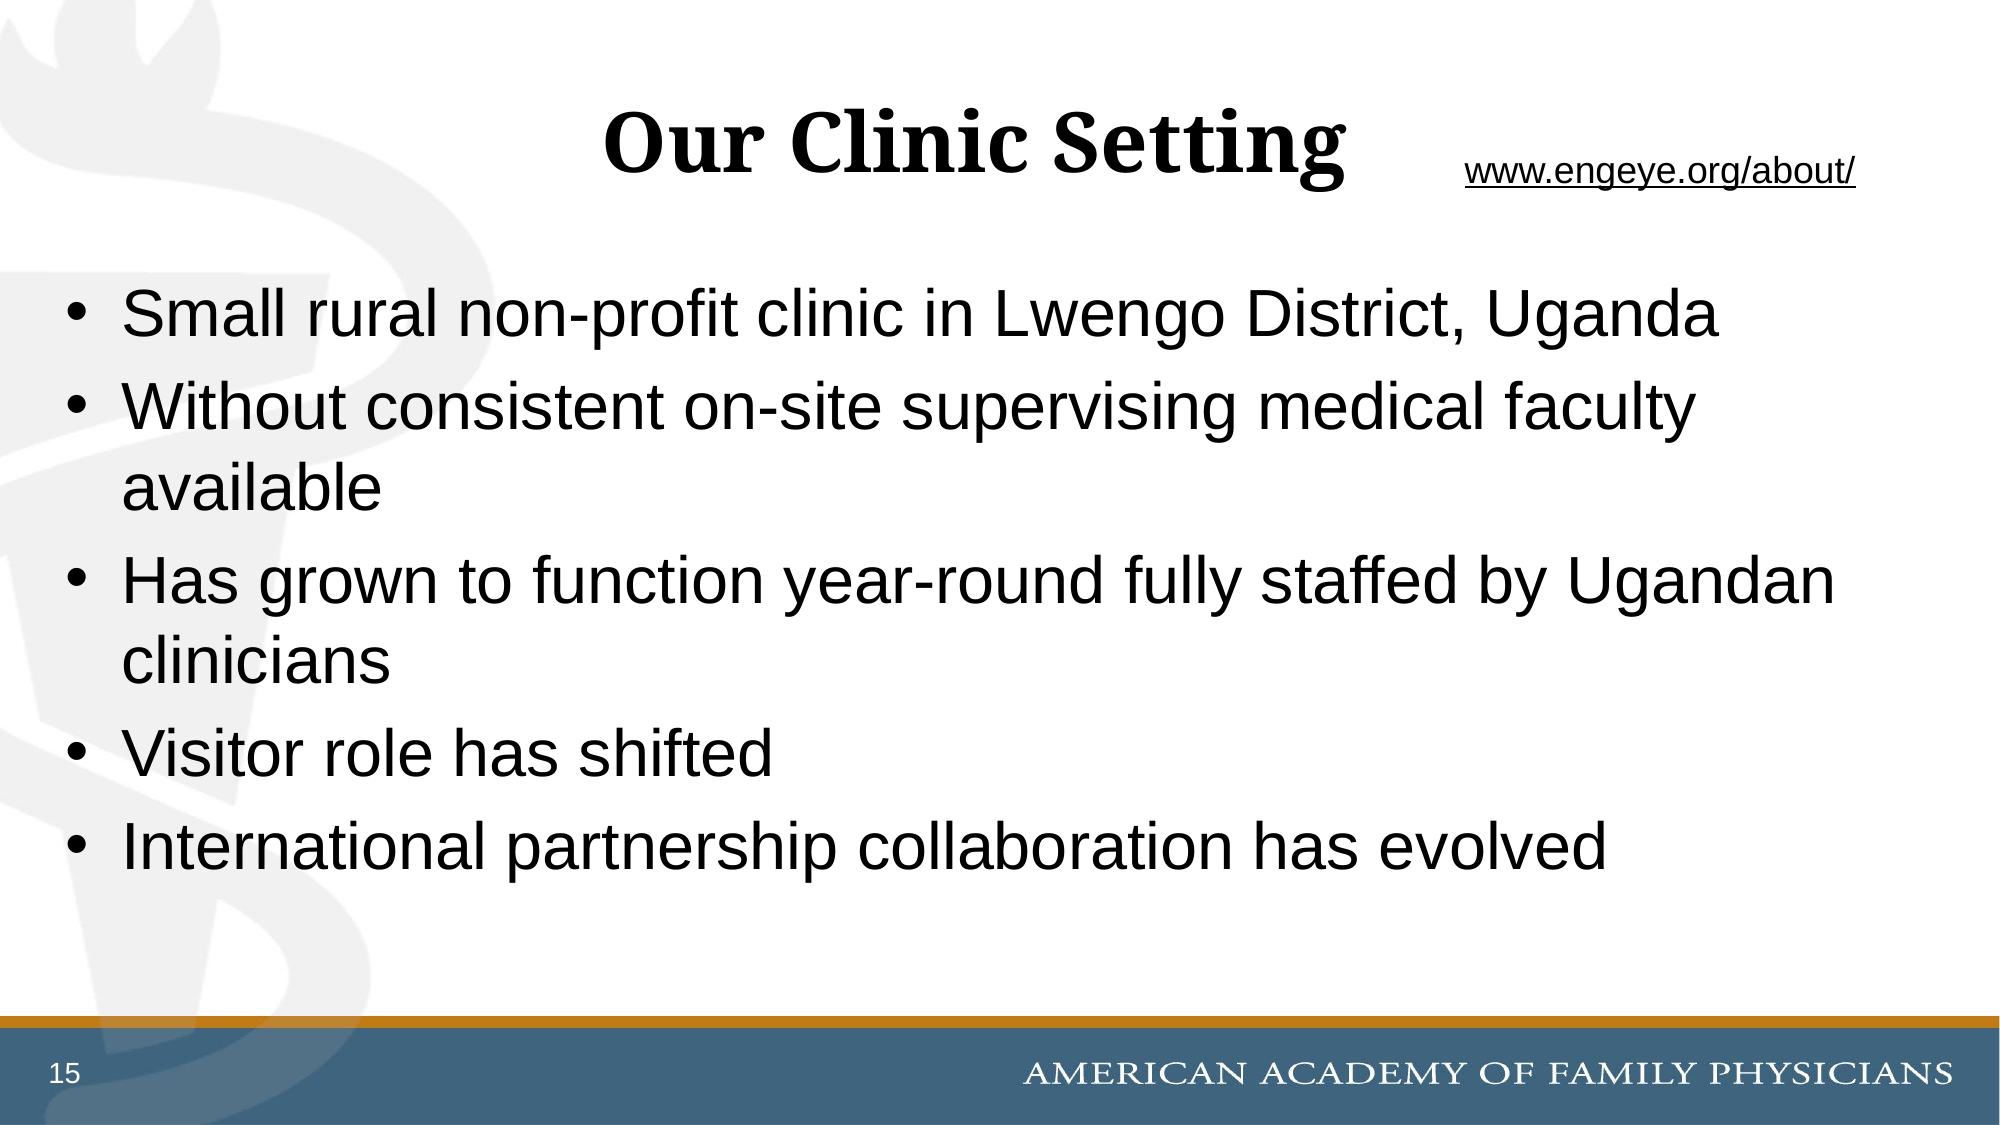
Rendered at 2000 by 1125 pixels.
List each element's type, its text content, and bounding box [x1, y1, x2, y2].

title Our Clinic Setting [49, 45, 1900, 233]
list Small rural non-profit clinic in Lwengo District, Uganda Without consistent on-site supervising medical faculty available Has grown to function year-round fully staffed by Ugandan clinicians Visitor role has shifted International partnership collaboration has evolved [49, 262, 1900, 1005]
picture [0, 0, 2000, 1125]
text_box www.engeye.org/about/ [1449, 138, 1975, 202]
slide_number 15 [33, 1046, 150, 1125]
